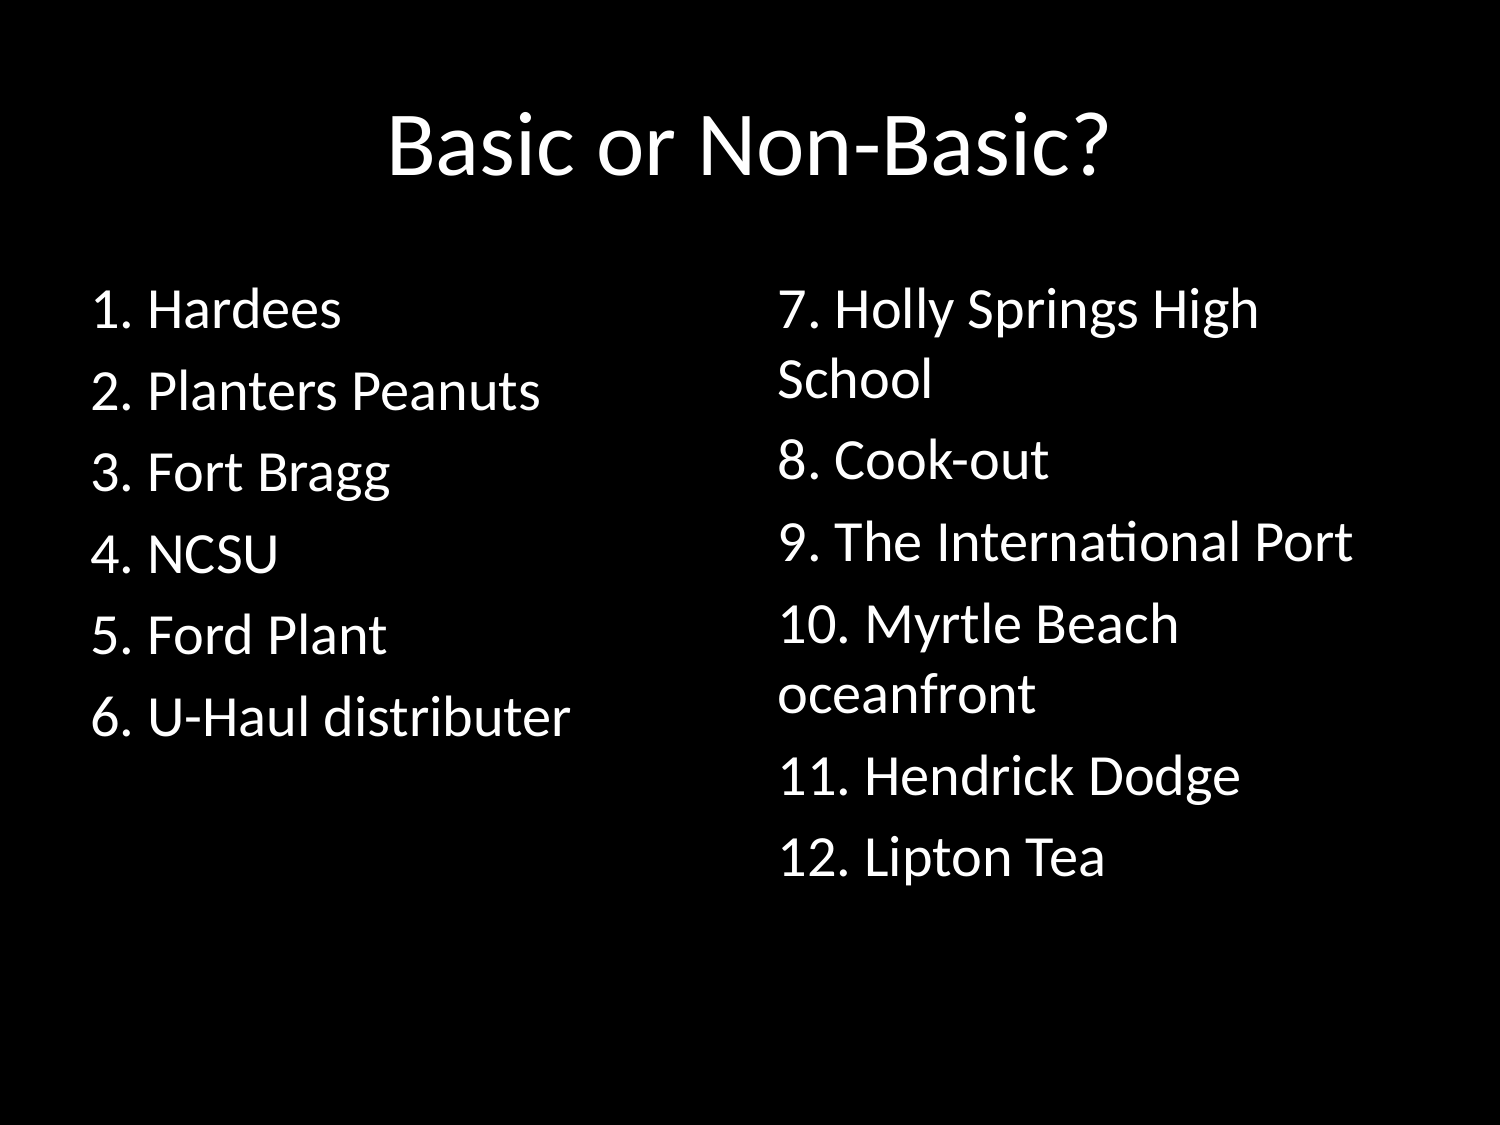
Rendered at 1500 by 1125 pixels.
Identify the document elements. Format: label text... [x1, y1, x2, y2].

list 1. Hardees 2. Planters Peanuts 3. Fort Bragg 4. NCSU 5. Ford Plant 6. U-Haul distributer [75, 262, 738, 1005]
title Basic or Non-Basic? [75, 45, 1425, 233]
list 7. Holly Springs High School 8. Cook-out 9. The International Port 10. Myrtle Beach oceanfront 11. Hendrick Dodge 12. Lipton Tea [762, 262, 1425, 1005]
